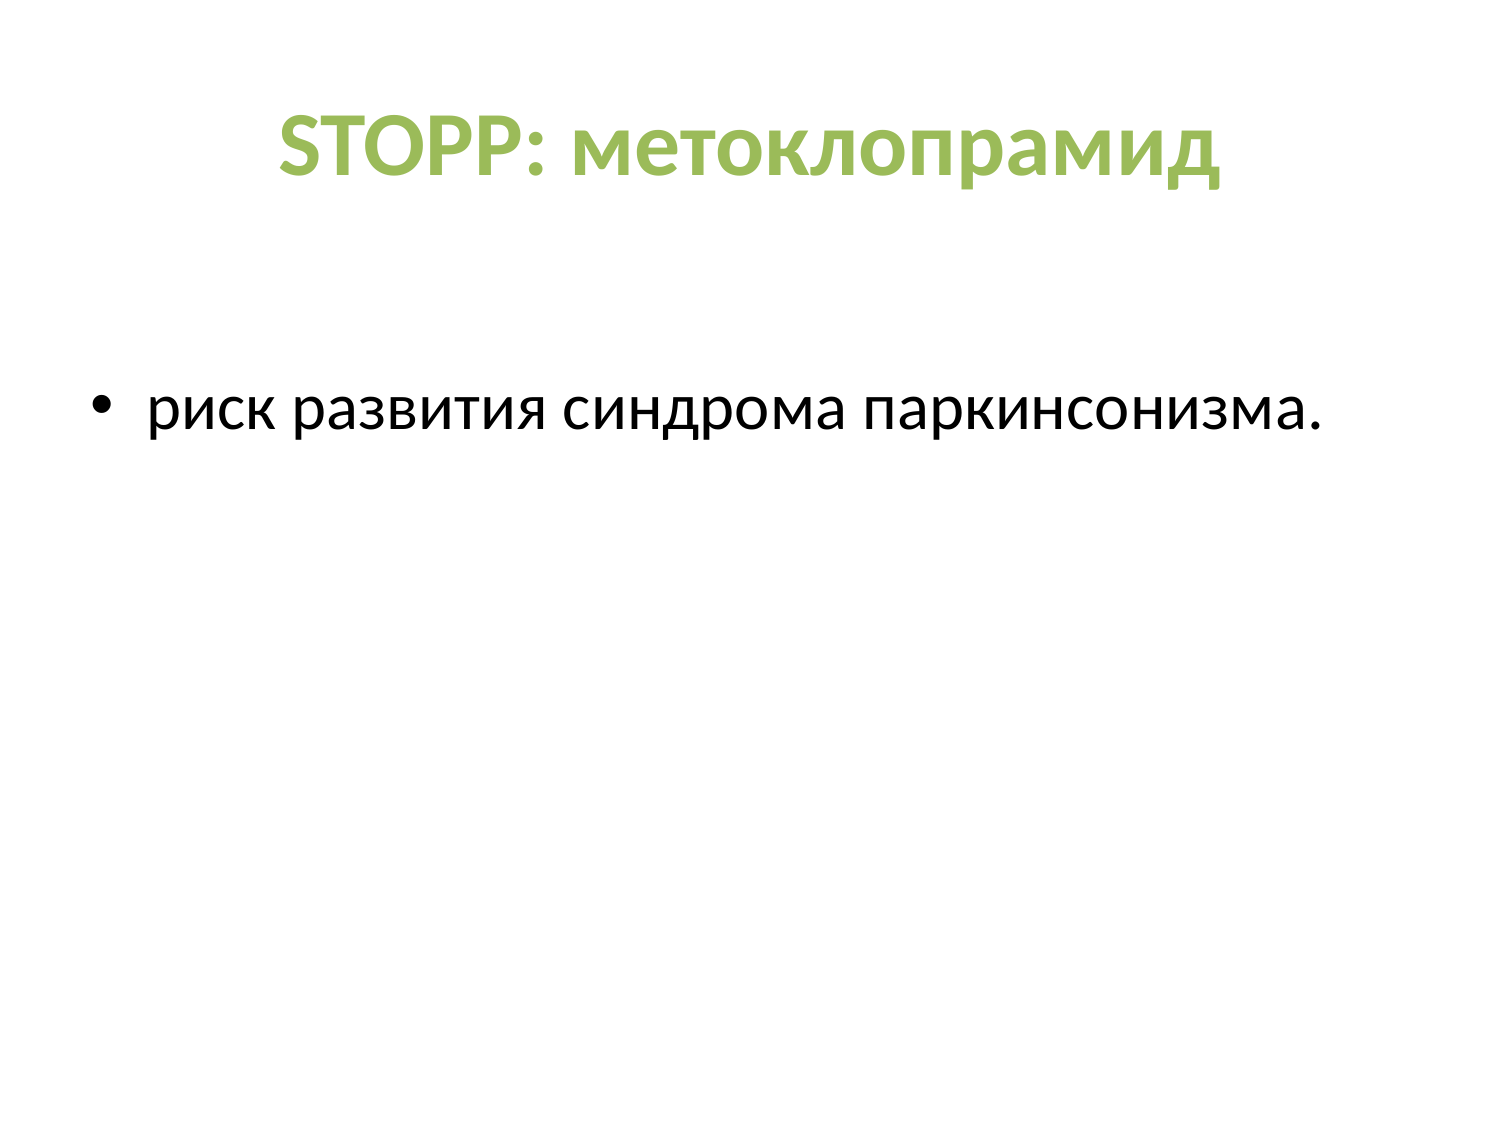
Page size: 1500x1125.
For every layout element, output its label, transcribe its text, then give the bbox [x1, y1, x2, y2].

list риск развития синдрома паркинсонизма. [75, 262, 1425, 1005]
title STOPP: метоклопрамид [75, 45, 1425, 233]
